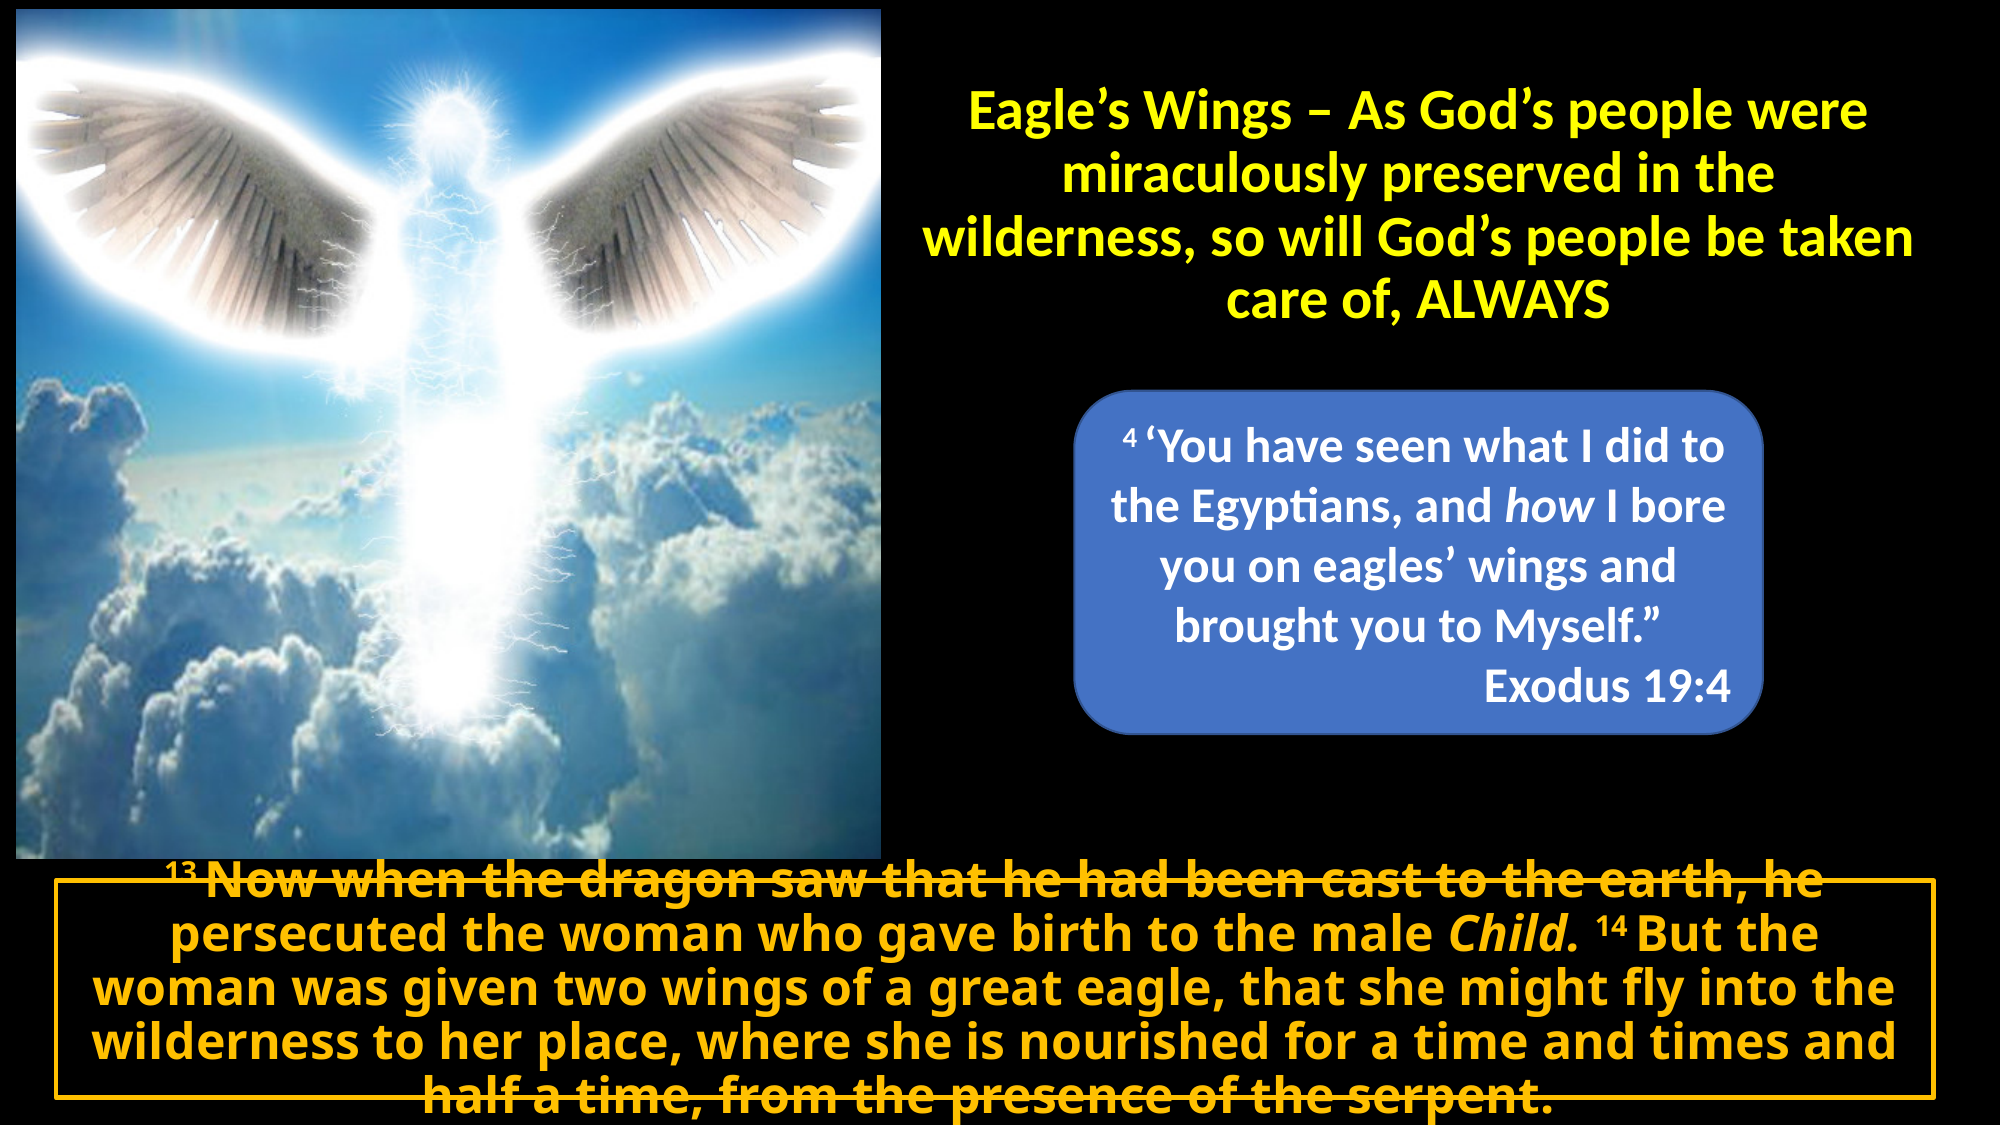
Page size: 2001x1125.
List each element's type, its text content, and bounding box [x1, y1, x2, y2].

title 13 Now when the dragon saw that he had been cast to the earth, he persecuted the woman who gave birth to the male Child. 14 But the woman was given two wings of a great eagle, that she might fly into the wilderness to her place, where she is nourished for a time and times and half a time, from the presence of the serpent. [56, 880, 1934, 1098]
text_box 4 ‘You have seen what I did to the Egyptians, and how I bore you on eagles’ wings and brought you to Myself.” Exodus 19:4 [1073, 389, 1764, 736]
list Eagle’s Wings – As God’s people were miraculously preserved in the wilderness, so will God’s people be taken care of, ALWAYS [903, 72, 1934, 563]
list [16, 9, 881, 859]
